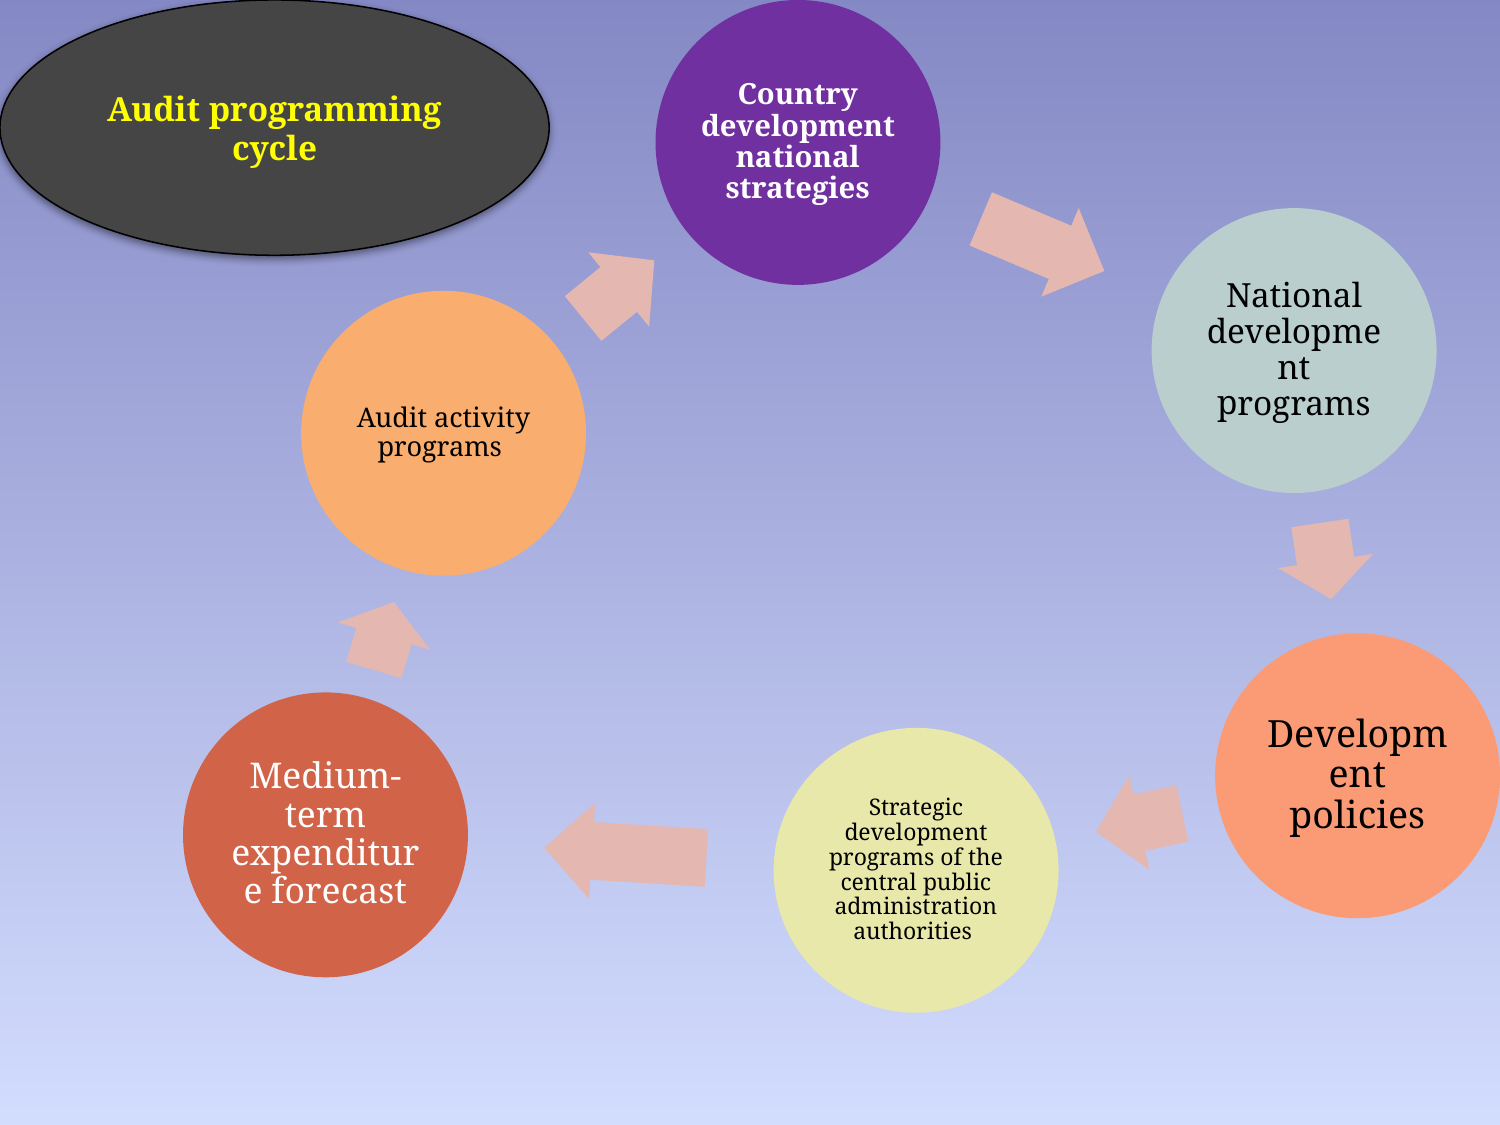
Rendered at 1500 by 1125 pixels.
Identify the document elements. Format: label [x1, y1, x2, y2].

text_box [0, 0, 1500, 1125]
